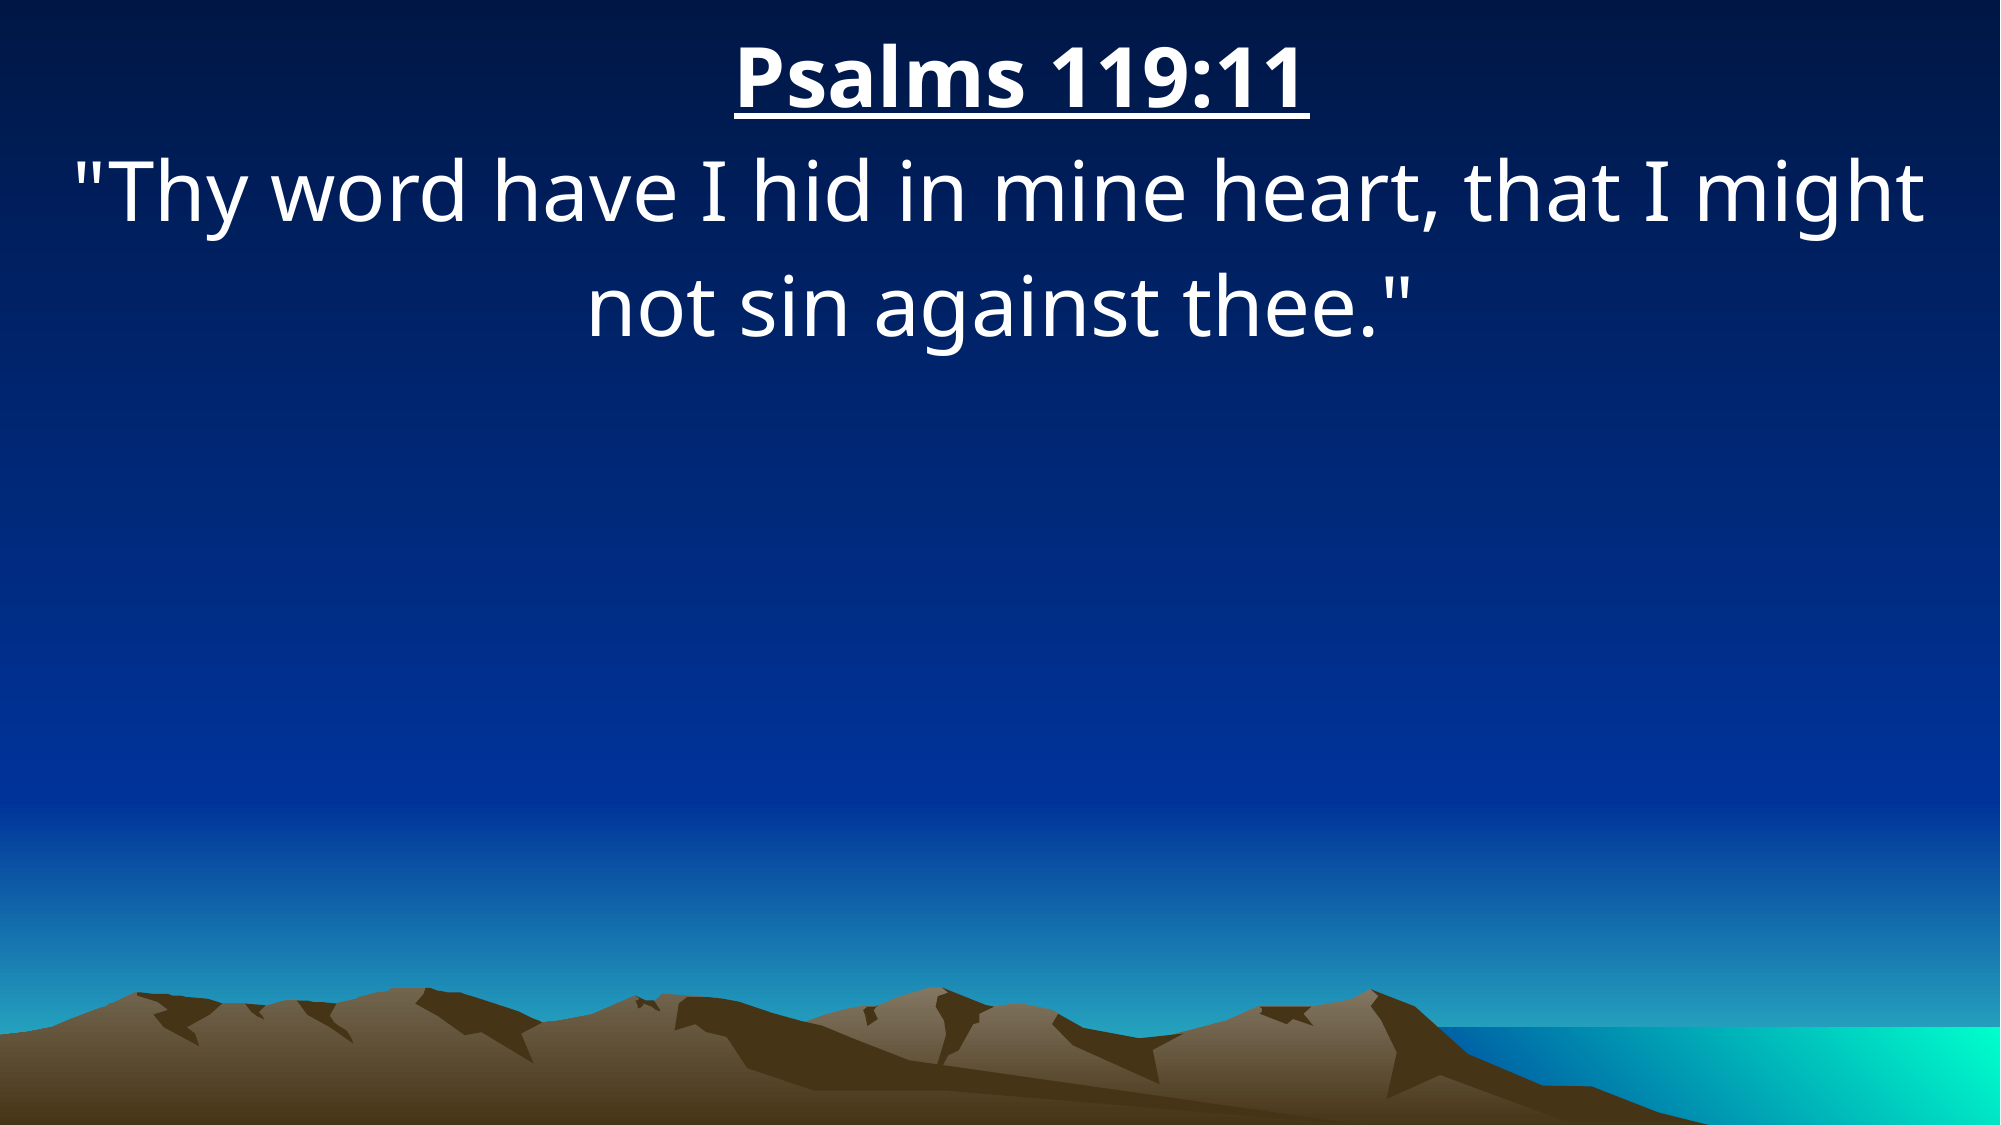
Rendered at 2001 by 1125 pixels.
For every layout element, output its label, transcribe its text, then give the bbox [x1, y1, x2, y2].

text_box Psalms 119:11 "Thy word have I hid in mine heart, that I might not sin against thee." [0, 1, 2000, 825]
